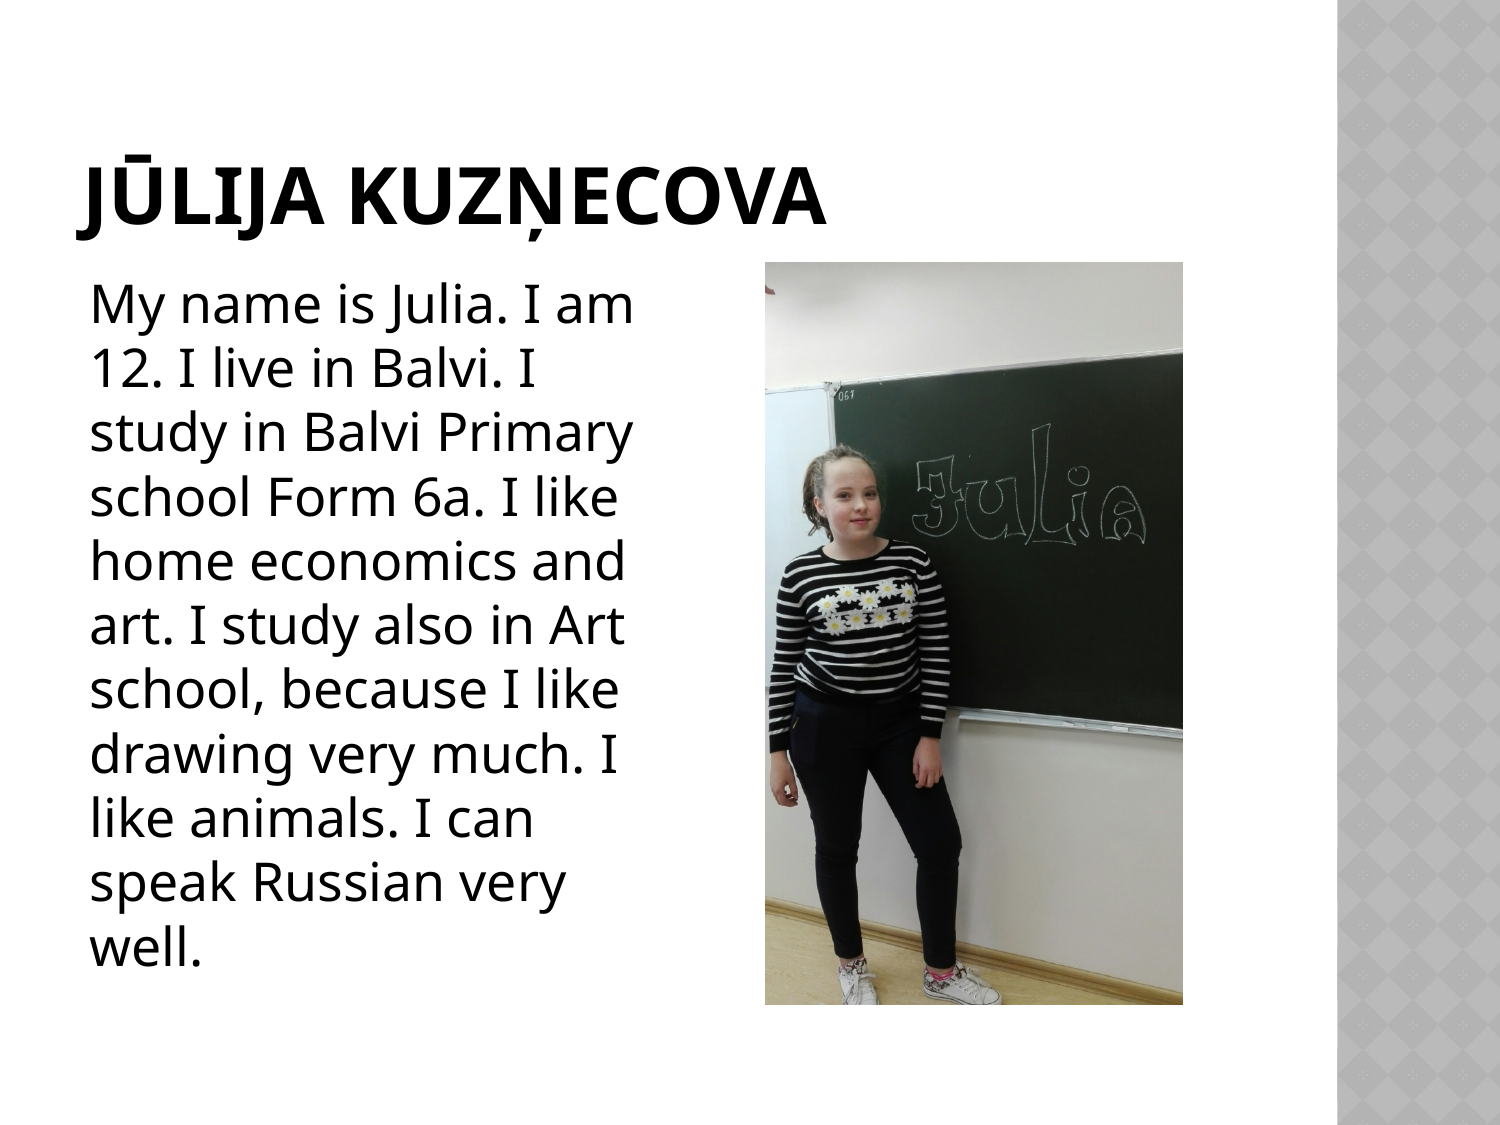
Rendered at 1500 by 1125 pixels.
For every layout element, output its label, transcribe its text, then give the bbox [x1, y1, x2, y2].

title Jūlija Kuzņecova [75, 52, 1263, 240]
list My name is Julia. I am 12. I live in Balvi. I study in Balvi Primary school Form 6a. I like home economics and art. I study also in Art school, because I like drawing very much. I like animals. I can speak Russian very well. [75, 262, 653, 1005]
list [765, 261, 1183, 1006]
